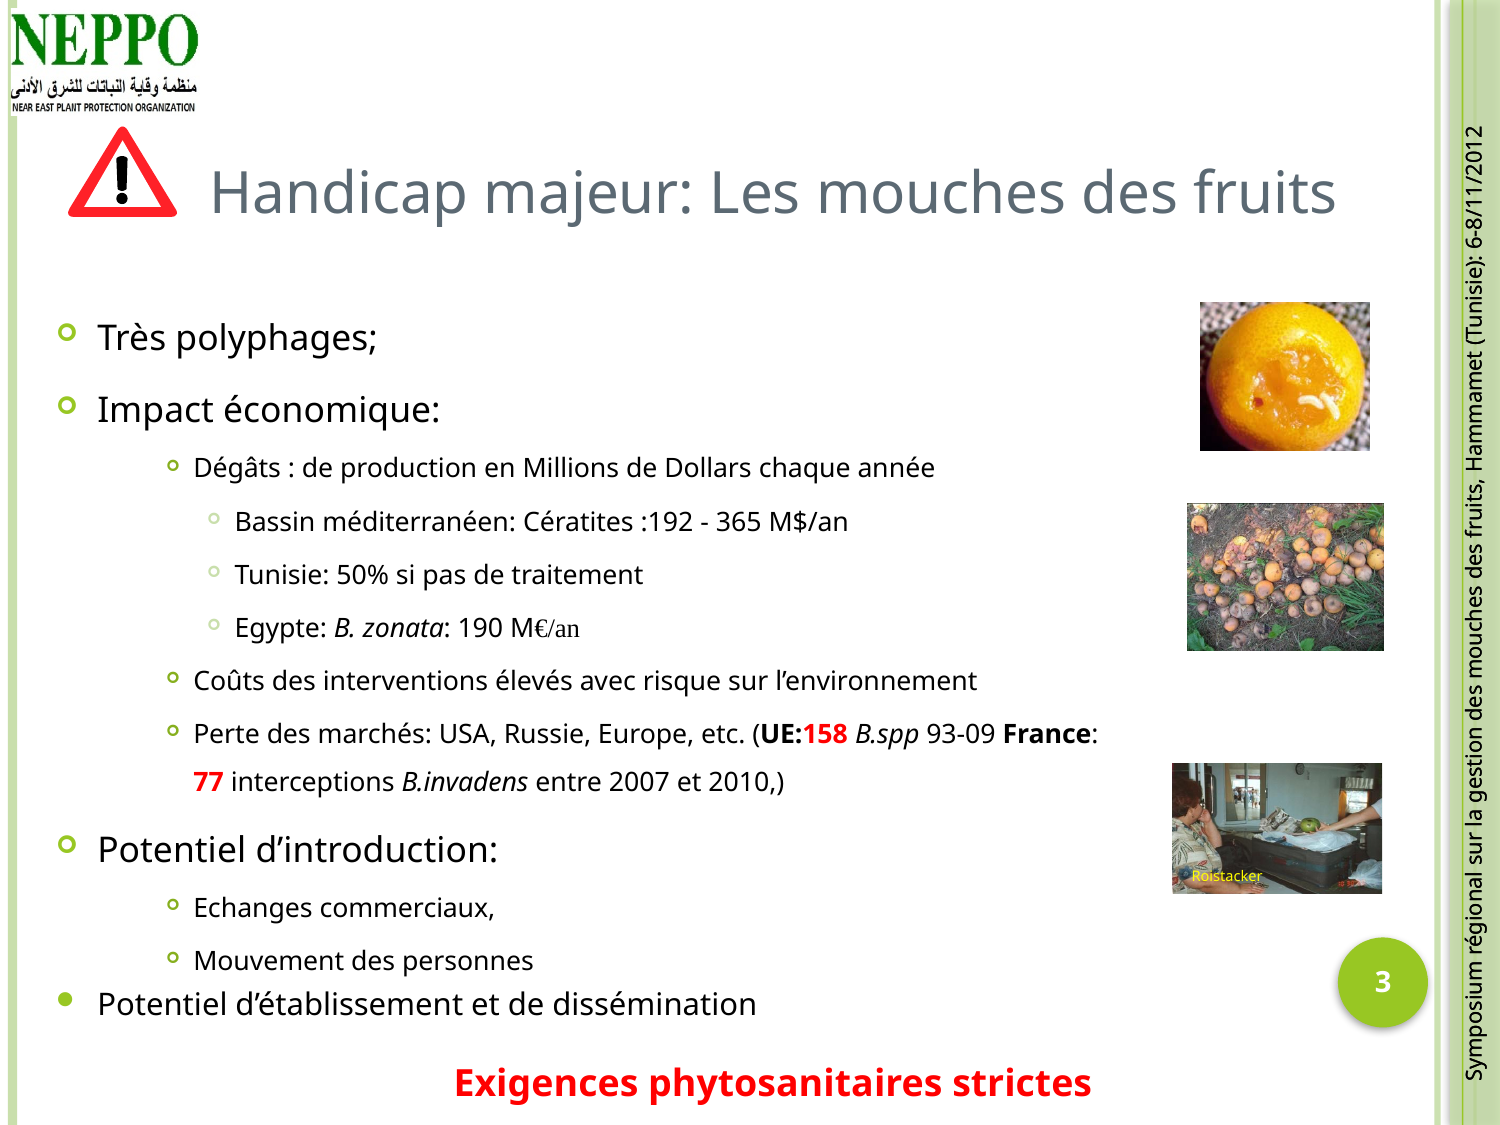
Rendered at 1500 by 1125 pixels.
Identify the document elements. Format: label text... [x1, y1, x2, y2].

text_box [1171, 762, 1383, 894]
title Handicap majeur: Les mouches des fruits [194, 45, 1425, 233]
picture [1186, 502, 1385, 652]
text_box Exigences phytosanitaires strictes [438, 1029, 1108, 1112]
picture [65, 124, 181, 218]
slide_number 3 [1333, 940, 1434, 1027]
picture [1200, 302, 1371, 451]
list Très polyphages; Impact économique: Dégâts : de production en Millions de Dollars chaque année Bassin méditerranéen: Cératites :192 - 365 M$/an Tunisie: 50% si pas de traitement Egypte: B. zonata: 190 M€/an Coûts des interventions élevés avec risque sur l’environnement Perte des marchés: USA, Russie, Europe, etc. (UE:158 B.spp 93-09 France: 77 interceptions B.invadens entre 2007 et 2010,) Potentiel d’introduction: Echanges commerciaux, Mouvement des personnes Potentiel d’établissement et de dissémination [41, 286, 1128, 1037]
picture [10, 8, 200, 116]
